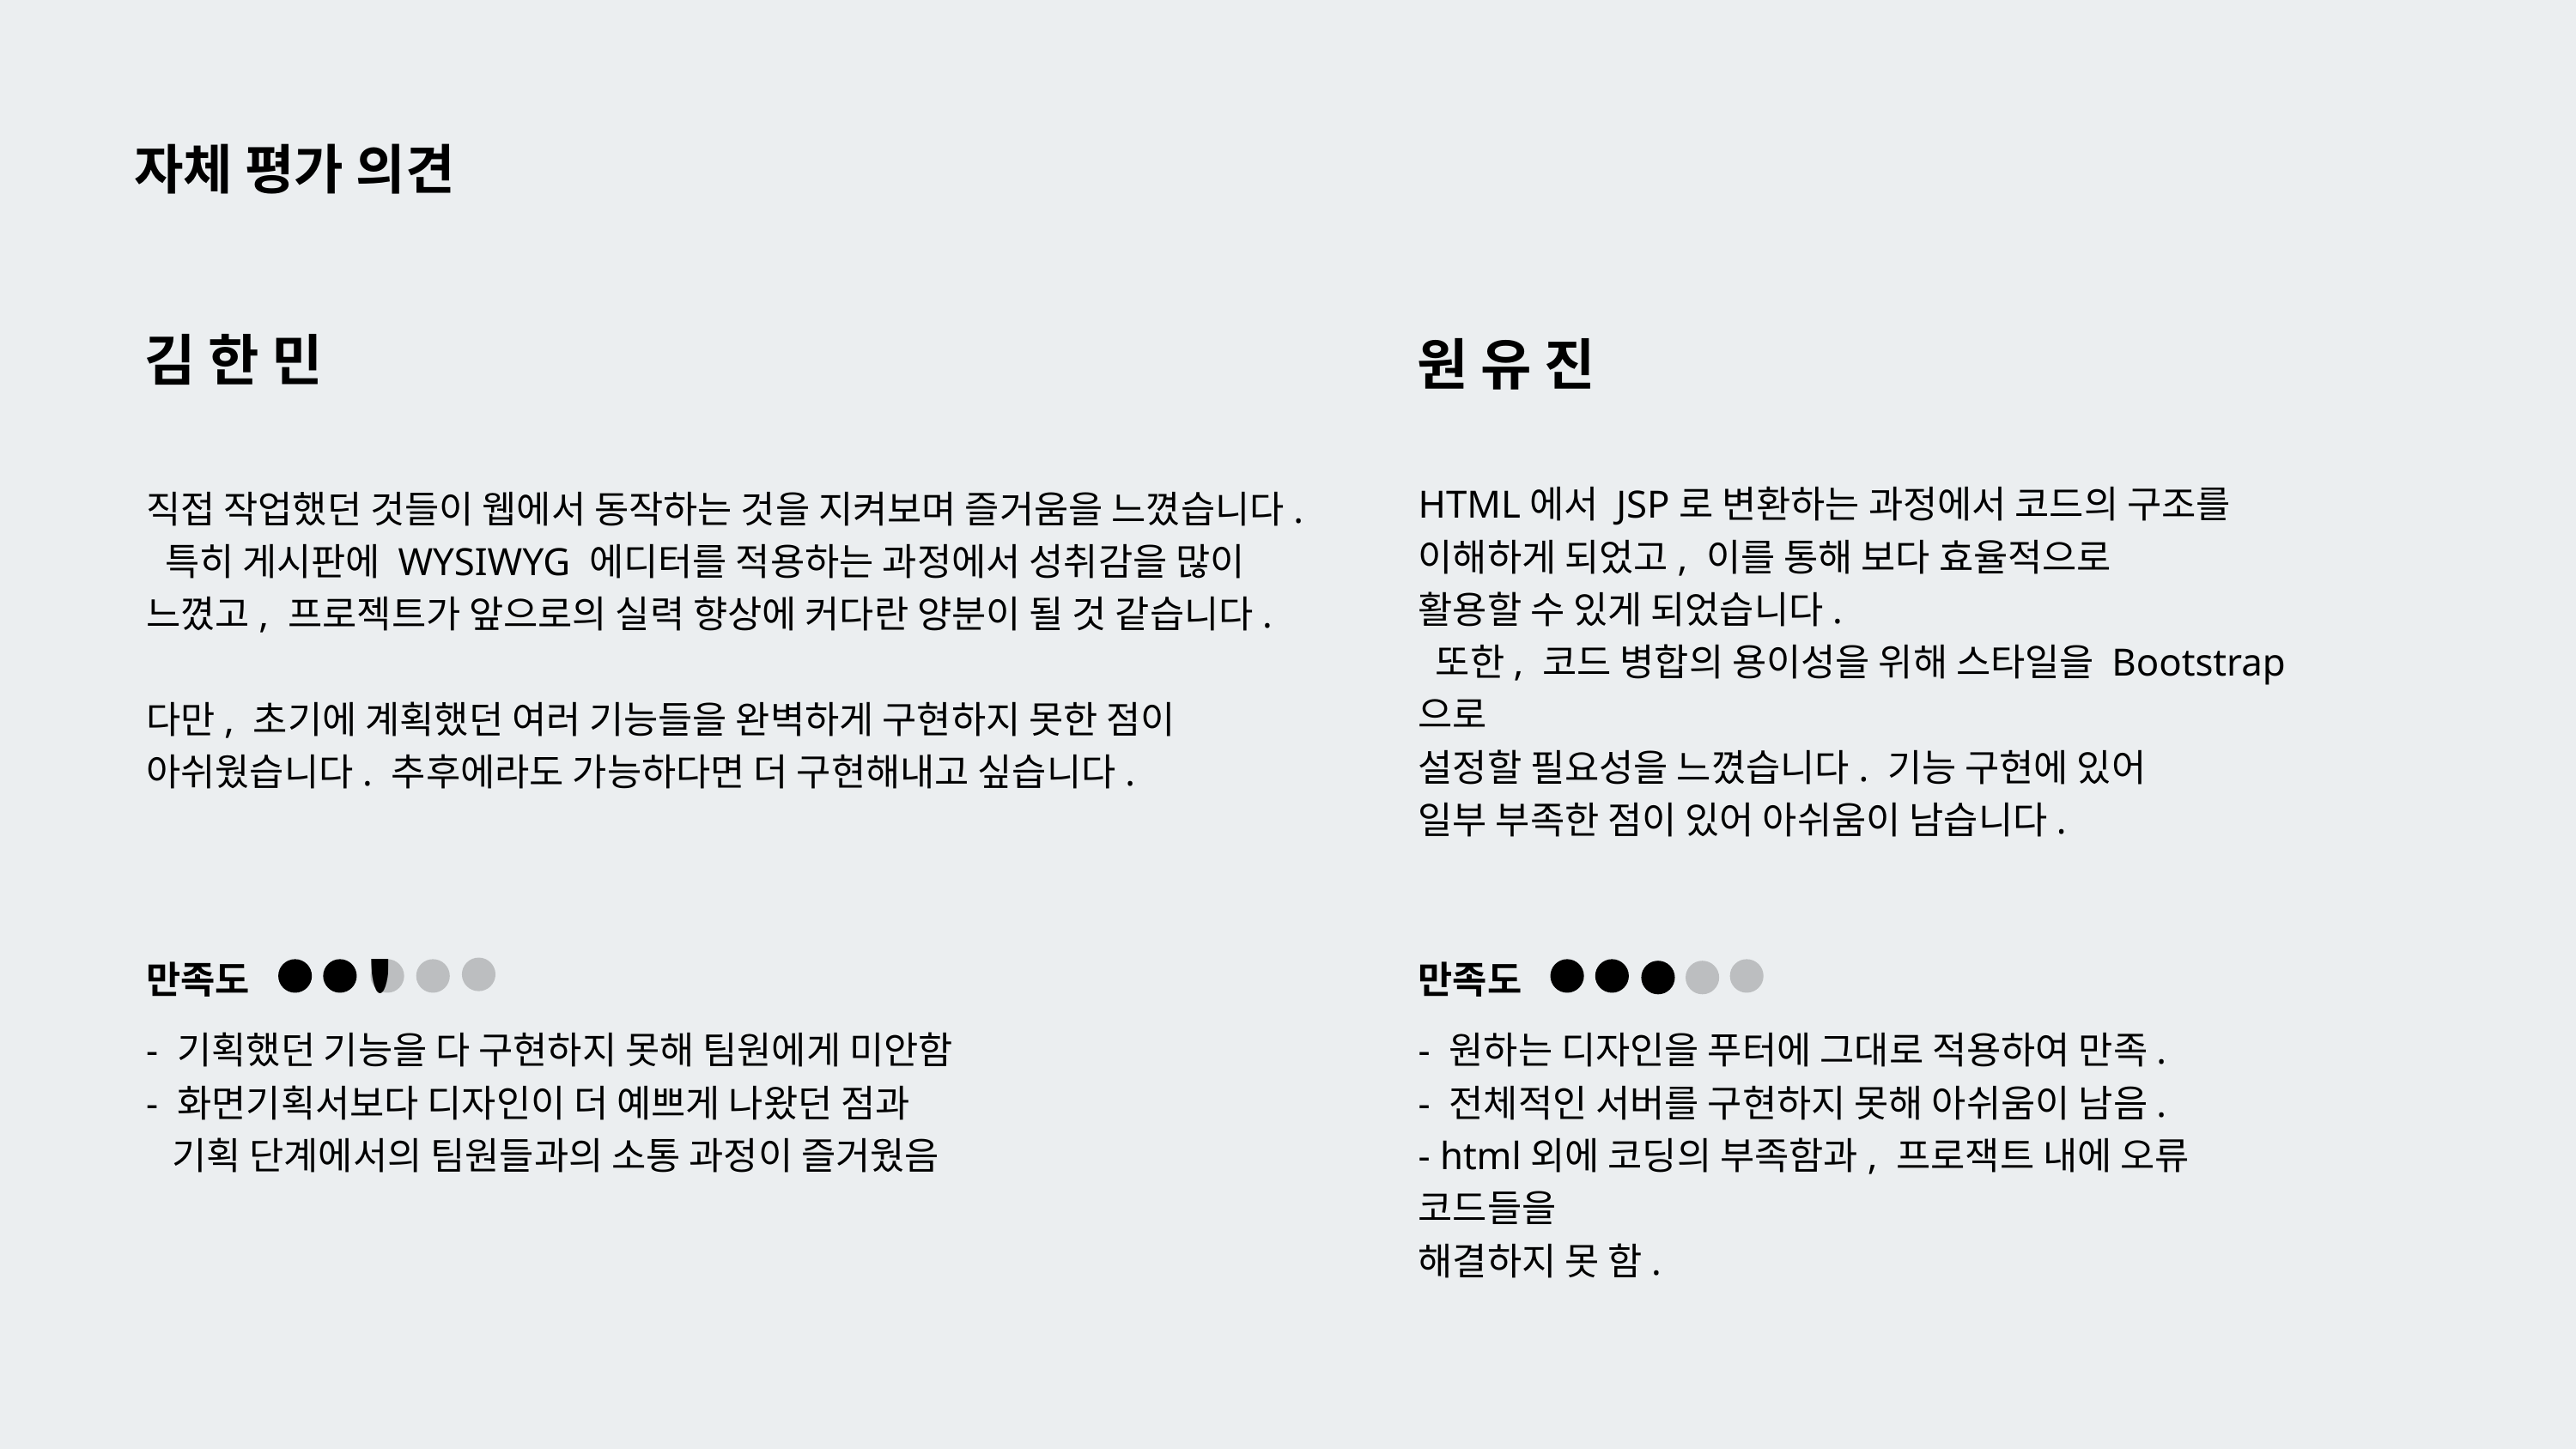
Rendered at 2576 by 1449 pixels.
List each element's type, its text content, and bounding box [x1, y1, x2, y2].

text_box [1729, 959, 1764, 993]
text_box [1550, 959, 1584, 993]
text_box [323, 959, 357, 993]
text_box 김 한 민 [144, 331, 330, 392]
text_box 만족도 [1418, 948, 1522, 1054]
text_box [1641, 960, 1675, 995]
text_box - 기획했던 기능을 다 구현하지 못해 팀원에게 미안함 - 화면기획서보다 디자인이 더 예쁘게 나왔던 점과 기획 단계에서의 팀원들과의 소통 과정이 즐거웠음 [146, 1019, 968, 1178]
text_box 자체 평가 의견 [134, 124, 456, 200]
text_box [416, 959, 451, 993]
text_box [461, 957, 496, 991]
text_box 원 유 진 [1417, 318, 1601, 397]
text_box HTML에서 JSP로 변환하는 과정에서 코드의 구조를 이해하게 되었고, 이를 통해 보다 효율적으로 활용할 수 있게 되었습니다. 또한, 코드 병합의 용이성을 위해 스타일을 Bootstrap으로 설정할 필요성을 느꼈습니다. 기능 구현에 있어 일부 부족한 점이 있어 아쉬움이 남습니다. [1418, 473, 2342, 842]
text_box - 원하는 디자인을 푸터에 그대로 적용하여 만족. - 전체적인 서버를 구현하지 못해 아쉬움이 남음. - html외에 코딩의 부족함과, 프로잭트 내에 오류 코드들을 해결하지 못 함. [1418, 1019, 2323, 1282]
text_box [1595, 959, 1630, 993]
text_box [277, 959, 313, 993]
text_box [1685, 960, 1720, 995]
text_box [370, 959, 404, 993]
text_box 만족도 [146, 948, 250, 1054]
text_box 직접 작업했던 것들이 웹에서 동작하는 것을 지켜보며 즐거움을 느꼈습니다. 특히 게시판에 WYSIWYG 에디터를 적용하는 과정에서 성취감을 많이 느꼈고, 프로젝트가 앞으로의 실력 향상에 커다란 양분이 될 것 같습니다. 다만, 초기에 계획했던 여러 기능들을 완벽하게 구현하지 못한 점이 아쉬웠습니다. 추후에라도 가능하다면 더 구현해내고 싶습니다. [146, 425, 1290, 899]
